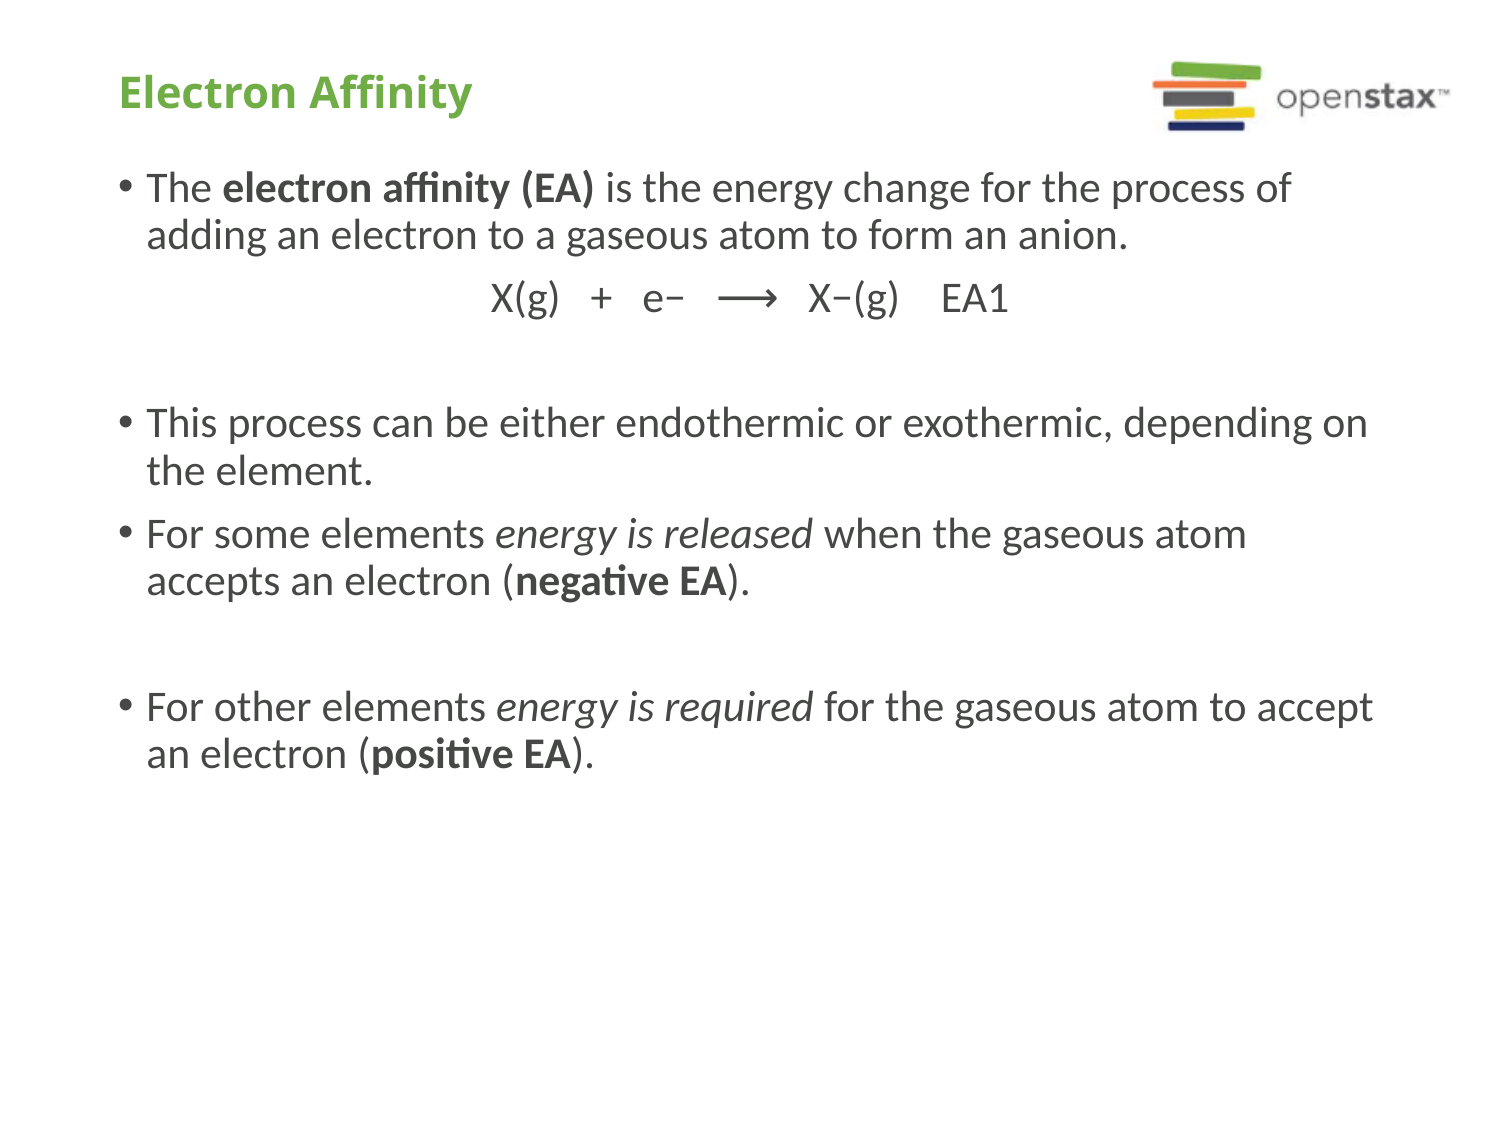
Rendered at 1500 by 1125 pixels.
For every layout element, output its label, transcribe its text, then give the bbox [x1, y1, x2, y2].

title Electron Affinity [103, 59, 1397, 130]
picture [1151, 59, 1452, 134]
list The electron affinity (EA) is the energy change for the process of adding an electron to a gaseous atom to form an anion. X(g) + e− ⟶ X−(g) EA1 This process can be either endothermic or exothermic, depending on the element. For some elements energy is released when the gaseous atom accepts an electron (negative EA). For other elements energy is required for the gaseous atom to accept an electron (positive EA). [103, 156, 1397, 913]
